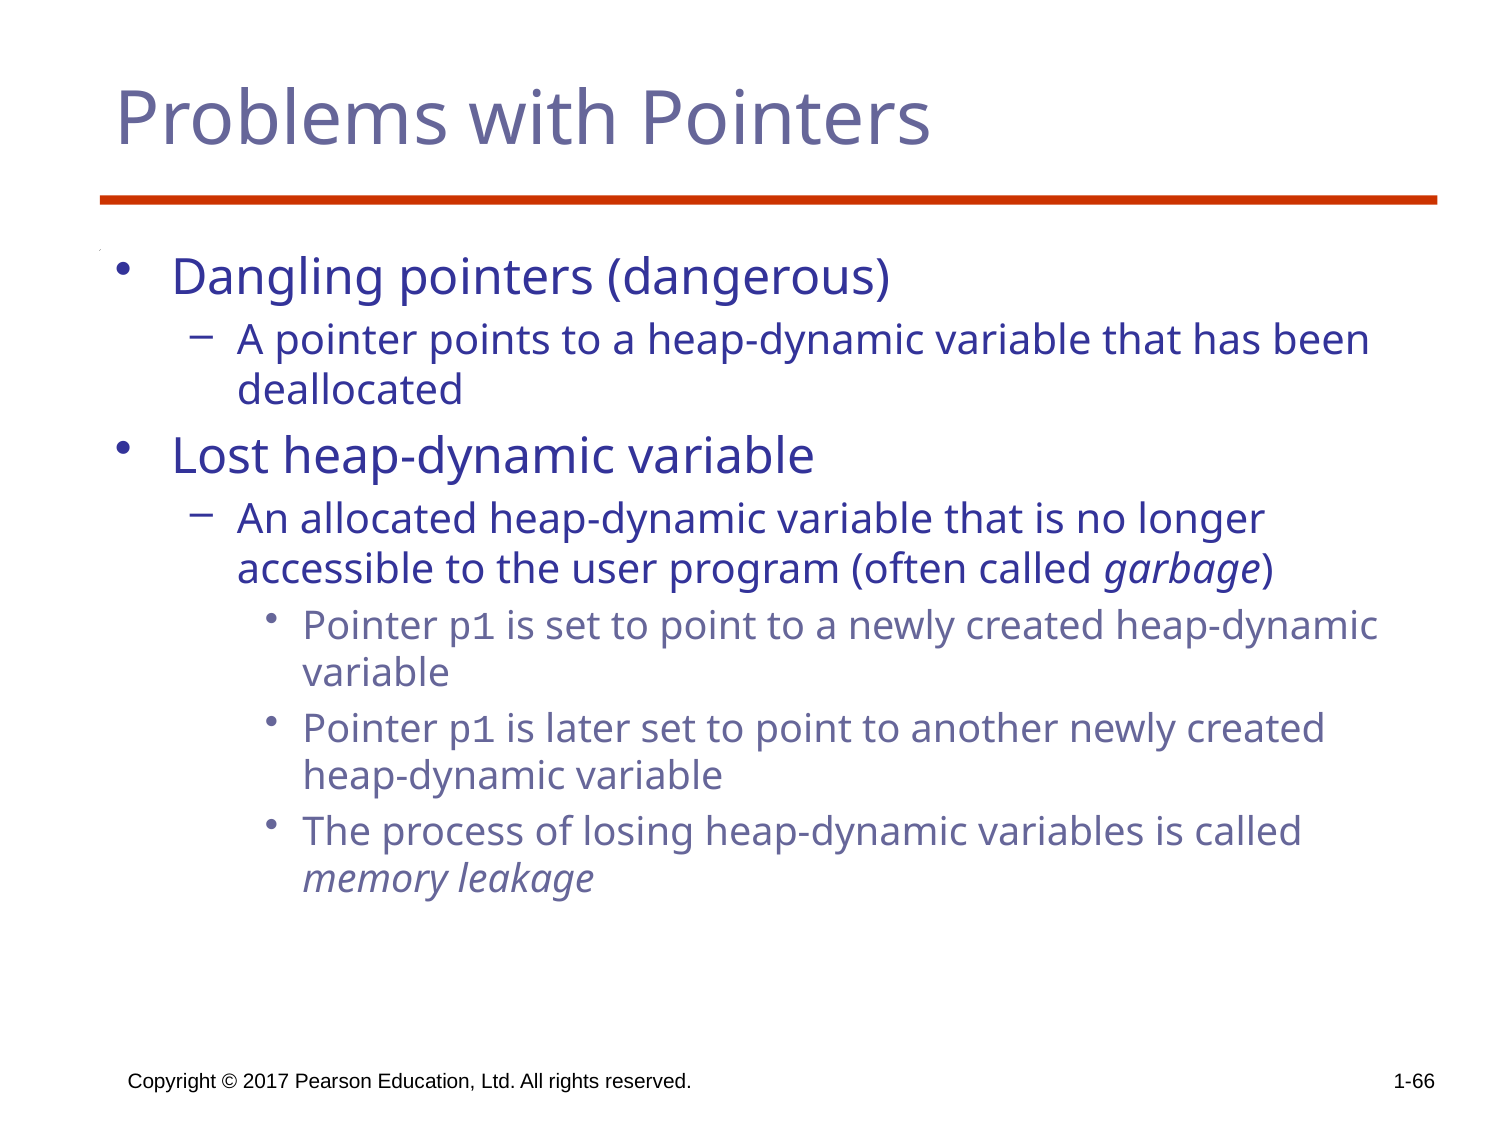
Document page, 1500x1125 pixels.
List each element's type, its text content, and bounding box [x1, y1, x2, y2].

list Dangling pointers (dangerous) A pointer points to a heap-dynamic variable that has been deallocated Lost heap-dynamic variable An allocated heap-dynamic variable that is no longer accessible to the user program (often called garbage) Pointer p1 is set to point to a newly created heap-dynamic variable Pointer p1 is later set to point to another newly created heap-dynamic variable The process of losing heap-dynamic variables is called memory leakage [99, 237, 1438, 988]
title Problems with Pointers [99, 62, 1438, 237]
slide_number 1-66 [1137, 1024, 1451, 1101]
footer Copyright © 2017 Pearson Education, Ltd. All rights reserved. [112, 1024, 801, 1101]
